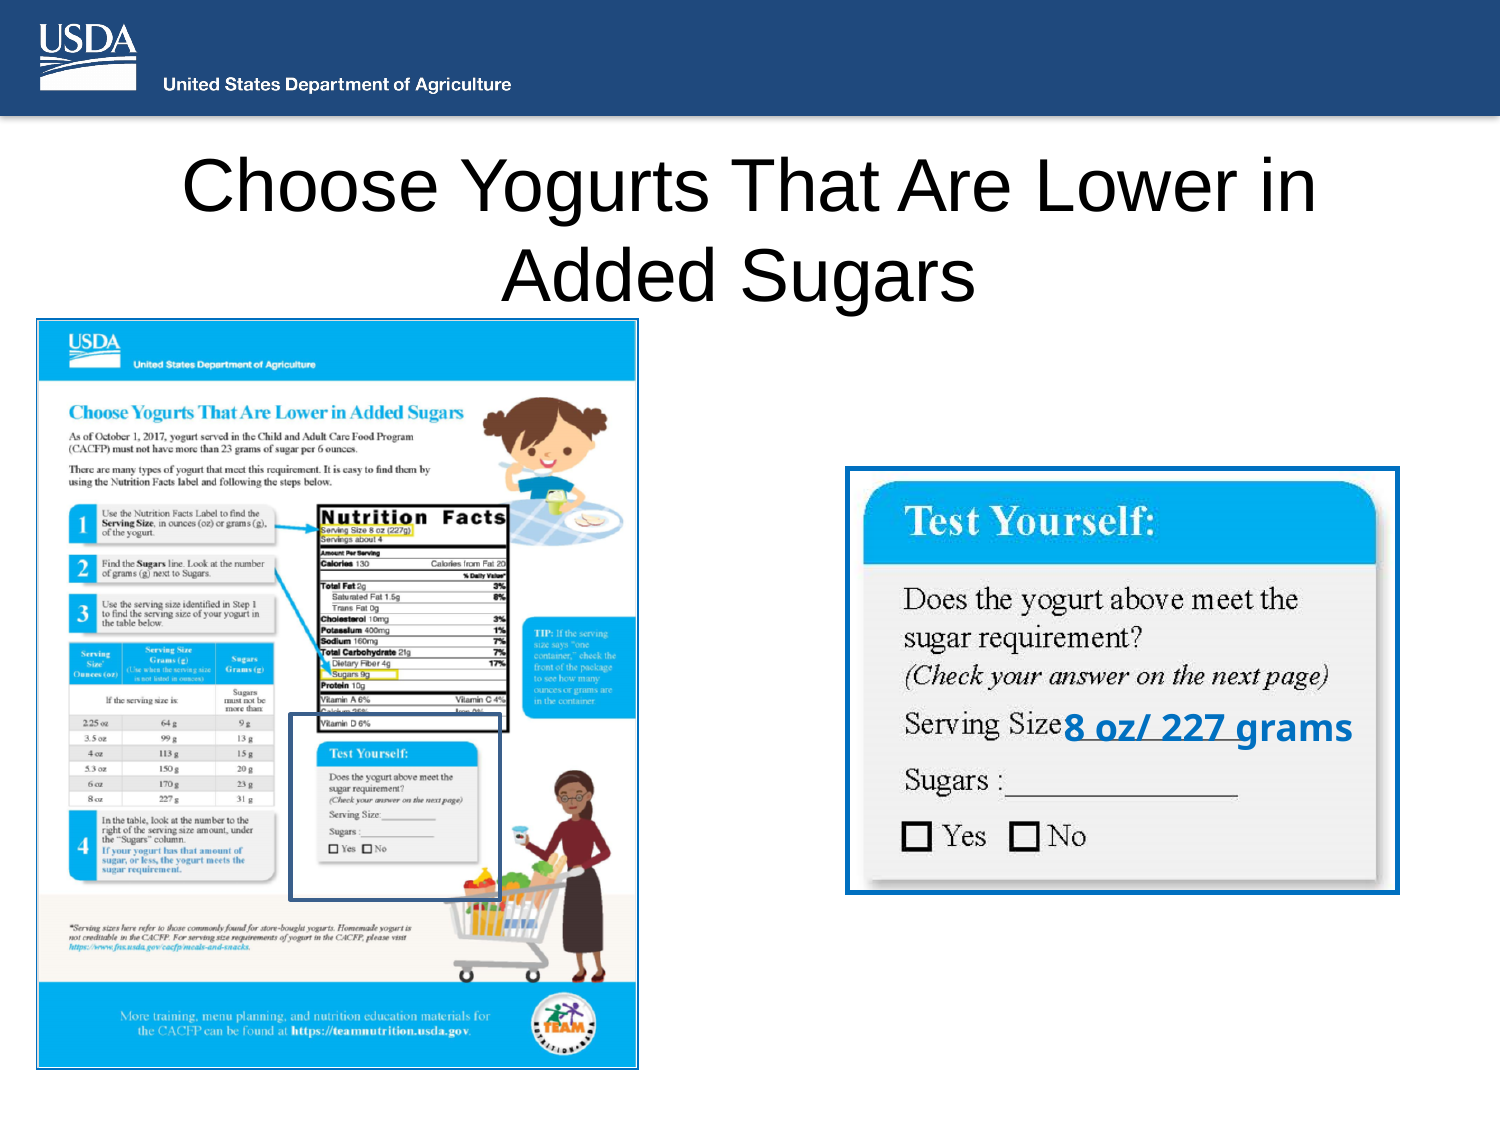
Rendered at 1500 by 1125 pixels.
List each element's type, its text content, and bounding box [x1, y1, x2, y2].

picture [39, 23, 511, 94]
text_box [823, 373, 1352, 1055]
picture [37, 319, 638, 1069]
picture [849, 470, 1396, 891]
title Choose Yogurts That Are Lower in Added Sugars [75, 174, 1425, 279]
